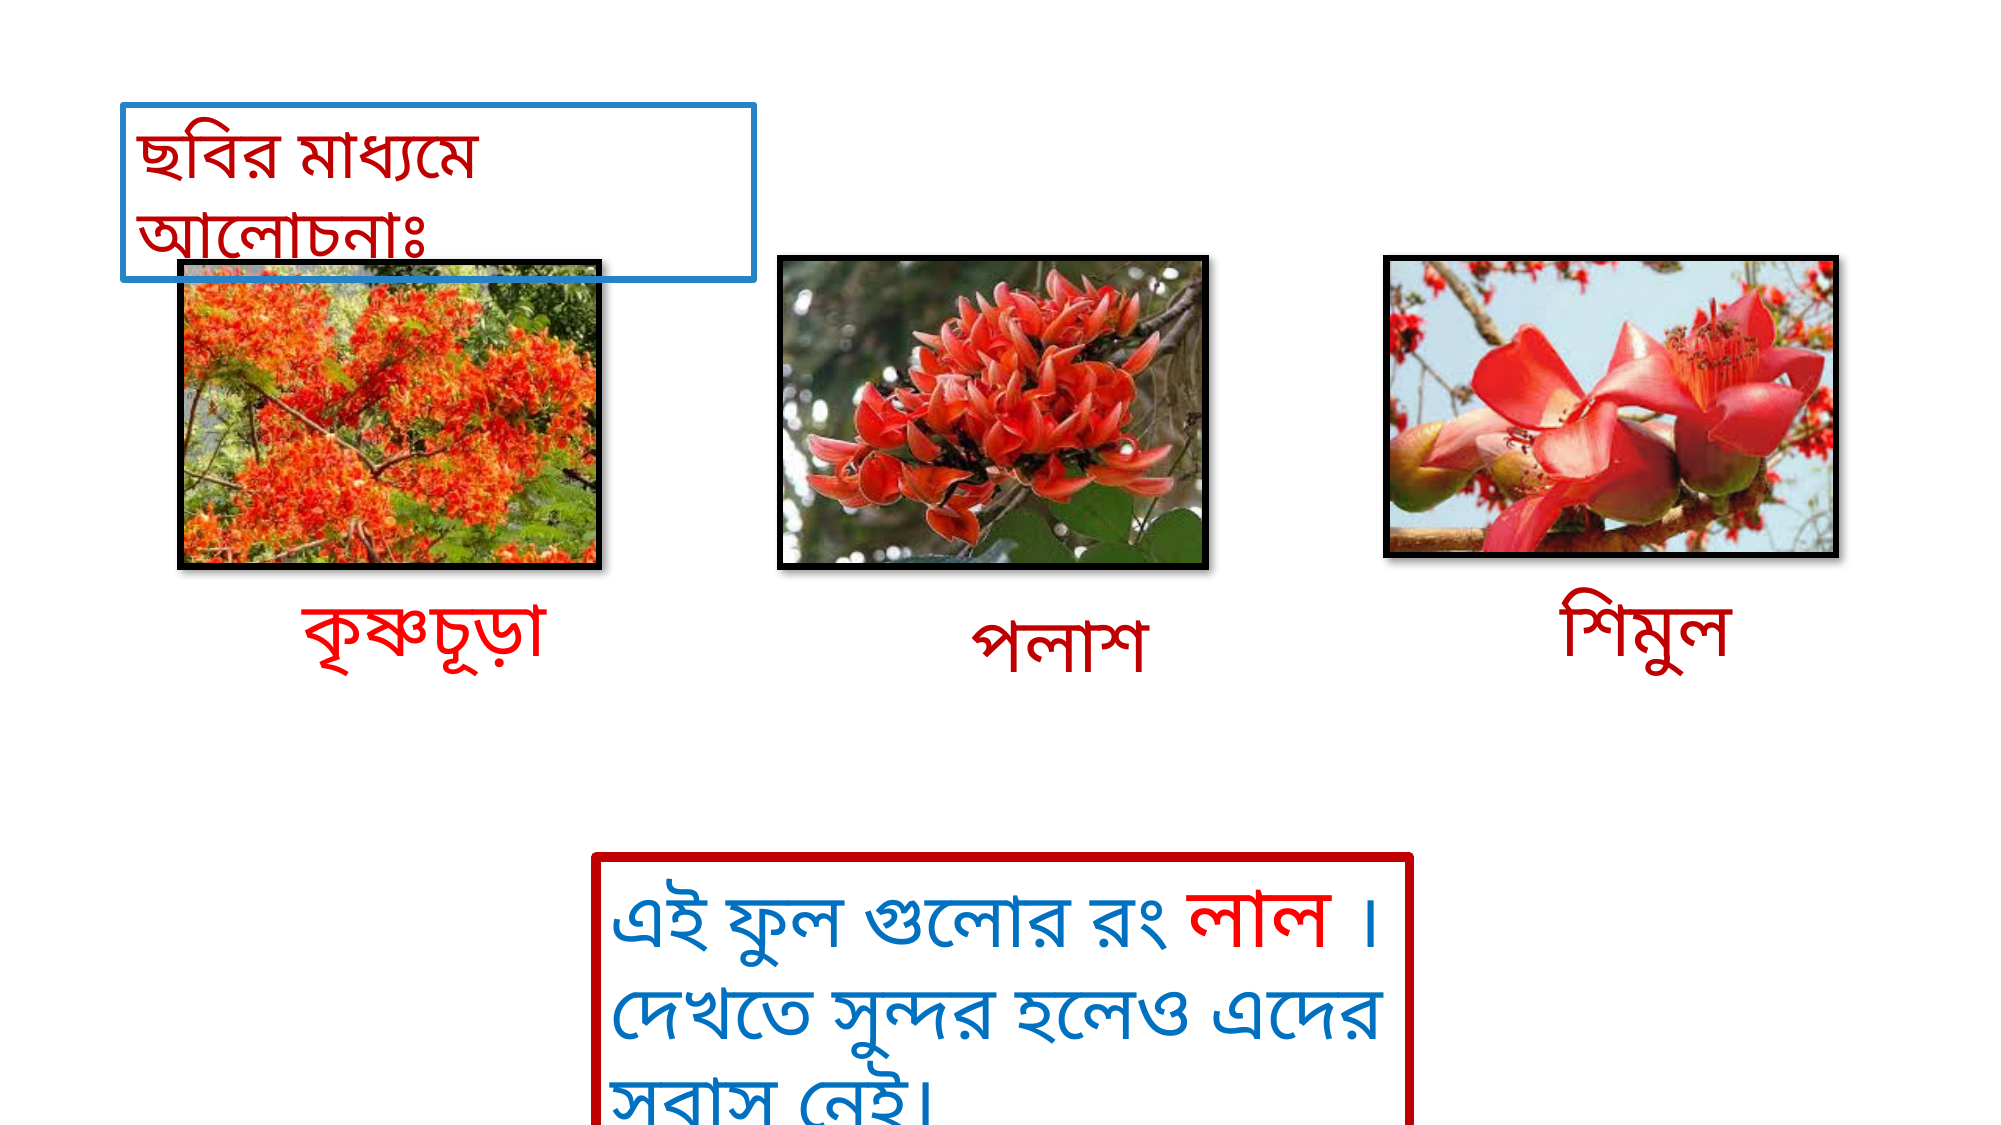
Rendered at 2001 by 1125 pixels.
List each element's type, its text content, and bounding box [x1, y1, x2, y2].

picture [783, 260, 1203, 564]
text_box শিমুল [1545, 574, 1912, 680]
text_box এই ফুল গুলোর রং লাল । দেখতে সুন্দর হলেও এদের সুবাস নেই। [595, 857, 1410, 1125]
picture [1389, 260, 1833, 552]
text_box পলাশ [955, 589, 1323, 695]
picture [183, 264, 597, 564]
text_box ছবির মাধ্যমে আলোচনাঃ [123, 104, 755, 280]
text_box কৃষ্ণচূড়া [288, 574, 694, 680]
